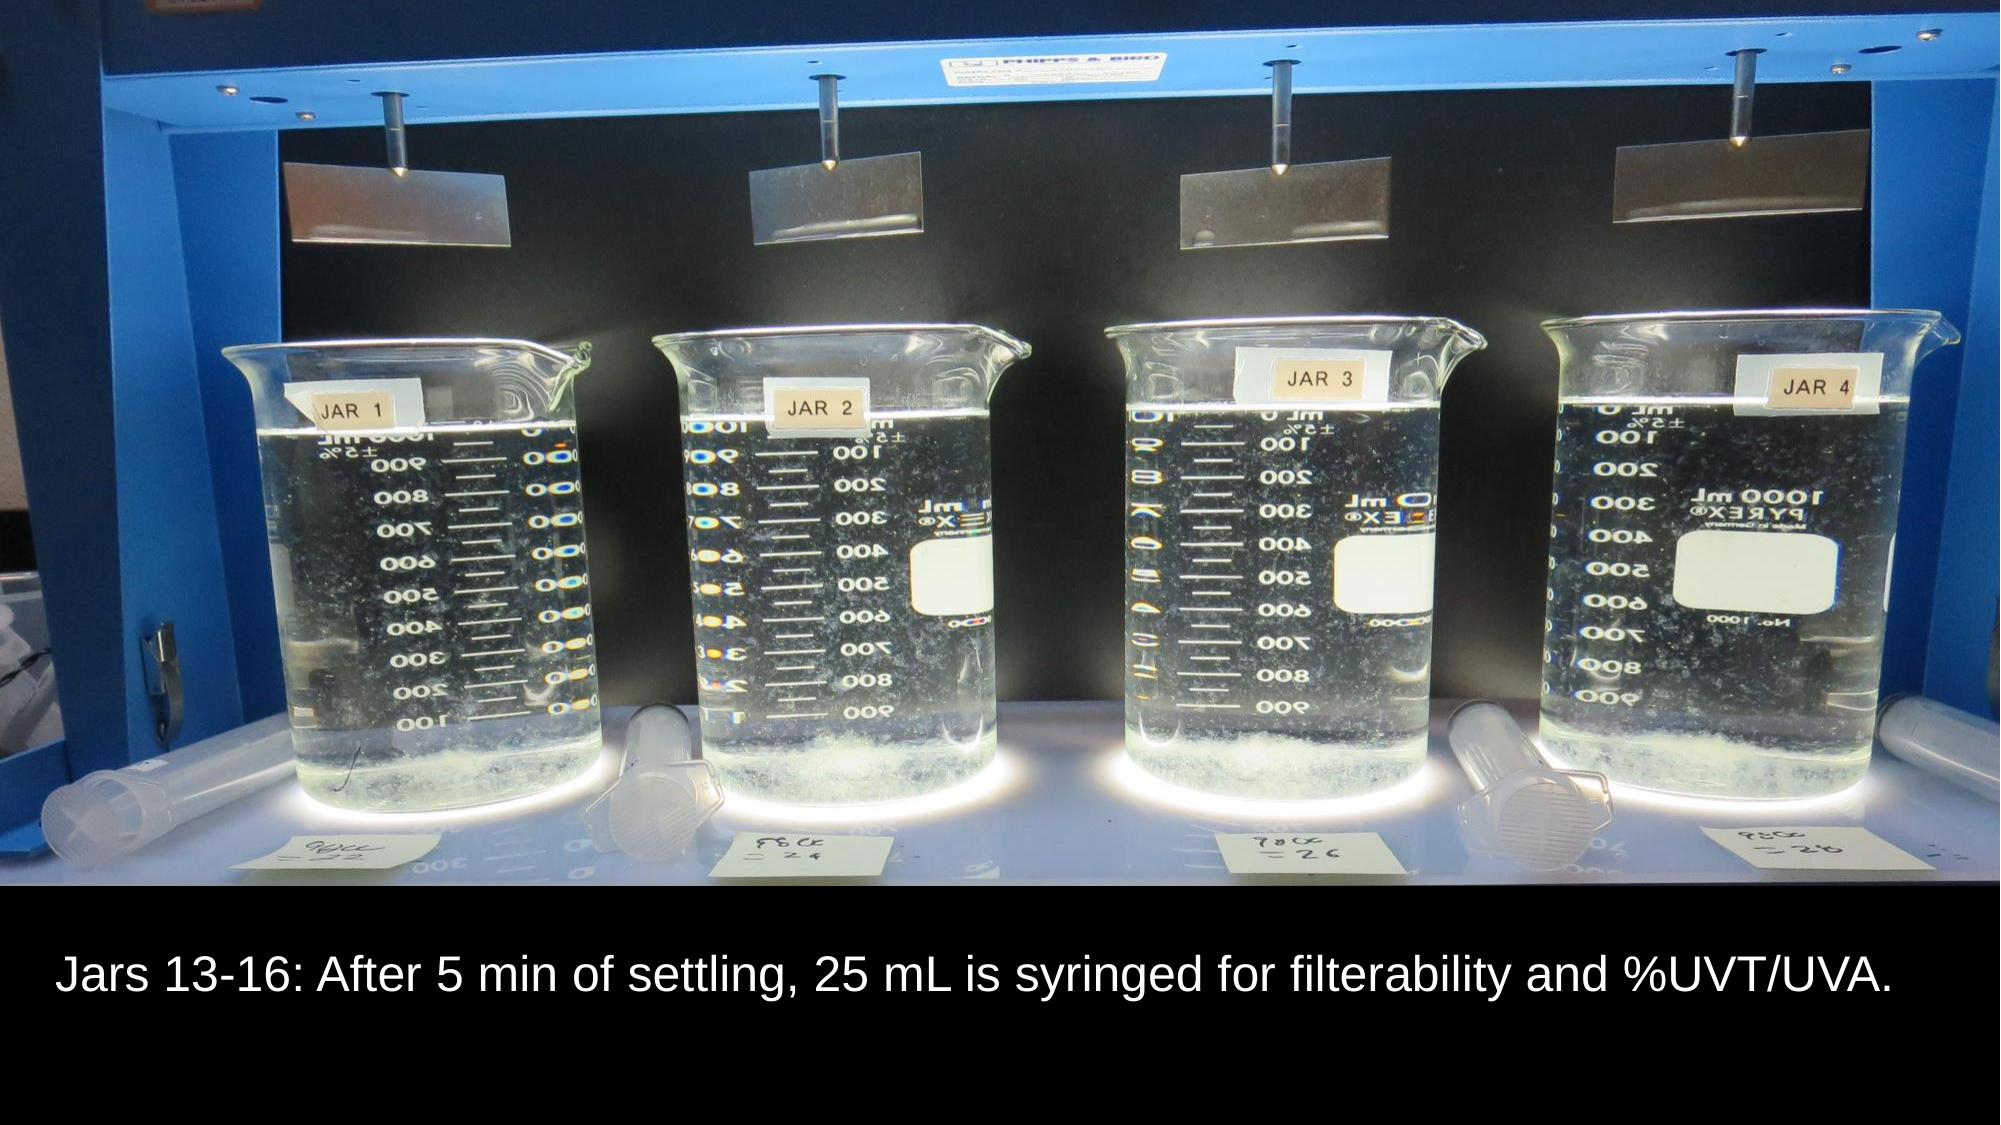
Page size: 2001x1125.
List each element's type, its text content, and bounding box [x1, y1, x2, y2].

title Jars 13-16: After 5 min of settling, 25 mL is syringed for filterability and %UVT/UVA. [32, 907, 1932, 1043]
picture [0, 0, 2000, 886]
